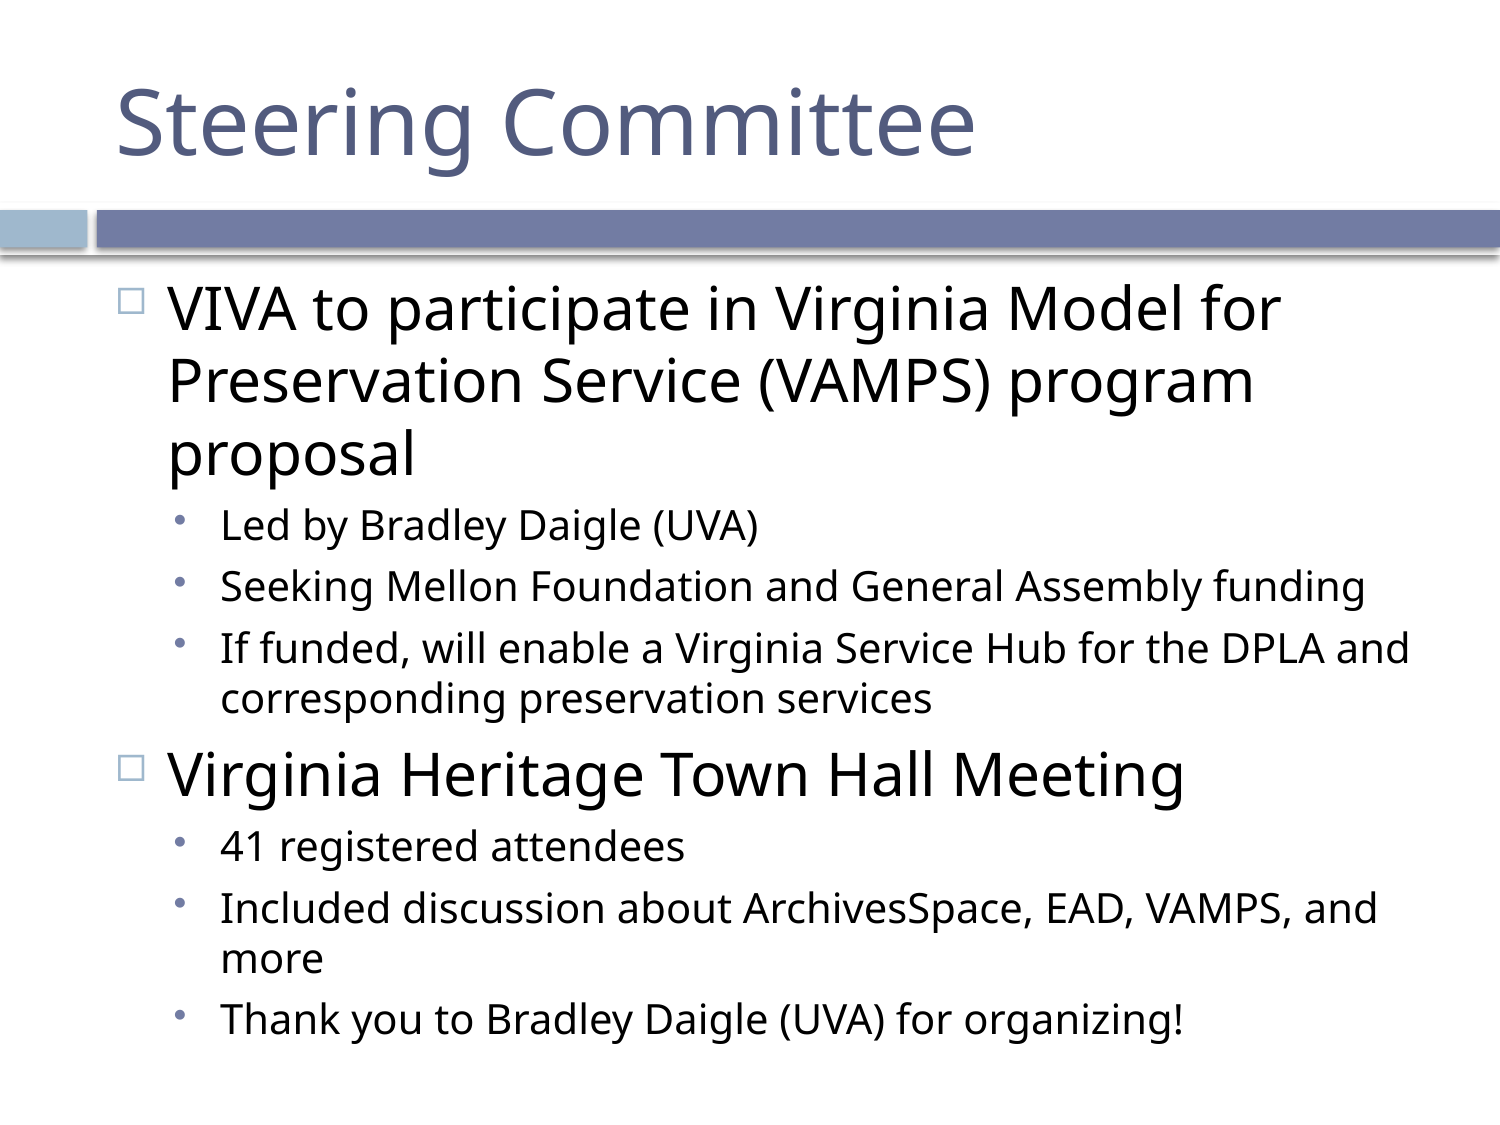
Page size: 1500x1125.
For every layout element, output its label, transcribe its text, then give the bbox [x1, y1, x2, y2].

list VIVA to participate in Virginia Model for Preservation Service (VAMPS) program proposal Led by Bradley Daigle (UVA) Seeking Mellon Foundation and General Assembly funding If funded, will enable a Virginia Service Hub for the DPLA and corresponding preservation services Virginia Heritage Town Hall Meeting 41 registered attendees Included discussion about ArchivesSpace, EAD, VAMPS, and more Thank you to Bradley Daigle (UVA) for organizing! [100, 262, 1438, 1106]
title Steering Committee [100, 37, 1438, 200]
